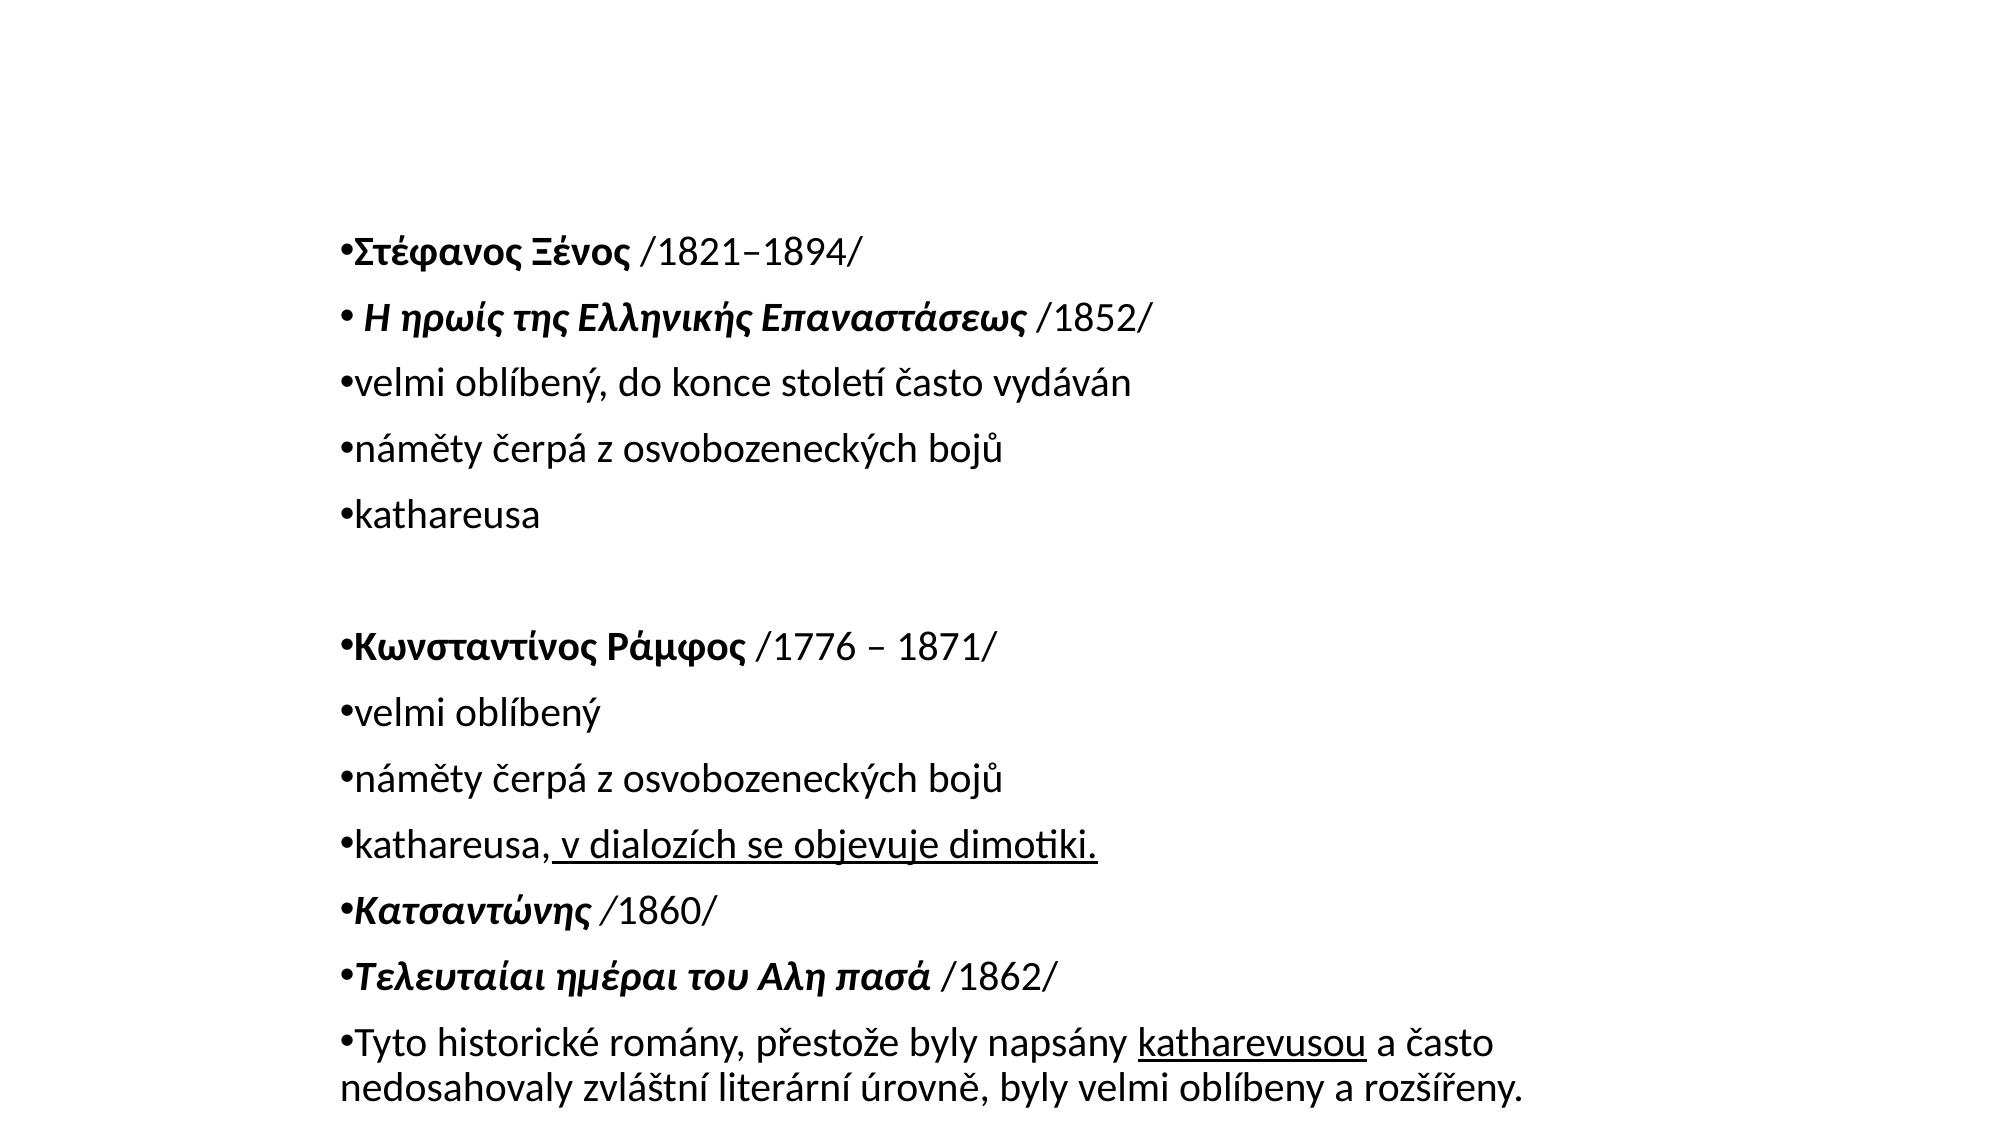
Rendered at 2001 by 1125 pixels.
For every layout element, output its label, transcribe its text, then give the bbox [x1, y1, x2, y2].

list Στέφανος Ξένος /1821–1894/ Η ηρωίς της Ελληνικής Επαναστάσεως /1852/ velmi oblíbený, do konce století často vydáván náměty čerpá z osvobozeneckých bojů kathareusa Κωνσταντίνος Ράμφος /1776 – 1871/ velmi oblíbený náměty čerpá z osvobozeneckých bojů kathareusa, v dialozích se objevuje dimotiki. Κατσαντώνης /1860/ Τελευταίαι ημέραι του Αλη πασά /1862/ Tyto historické romány, přestože byly napsány katharevusou a často nedosahovaly zvláštní literární úrovně, byly velmi oblíbeny a rozšířeny. [324, 147, 1675, 1125]
